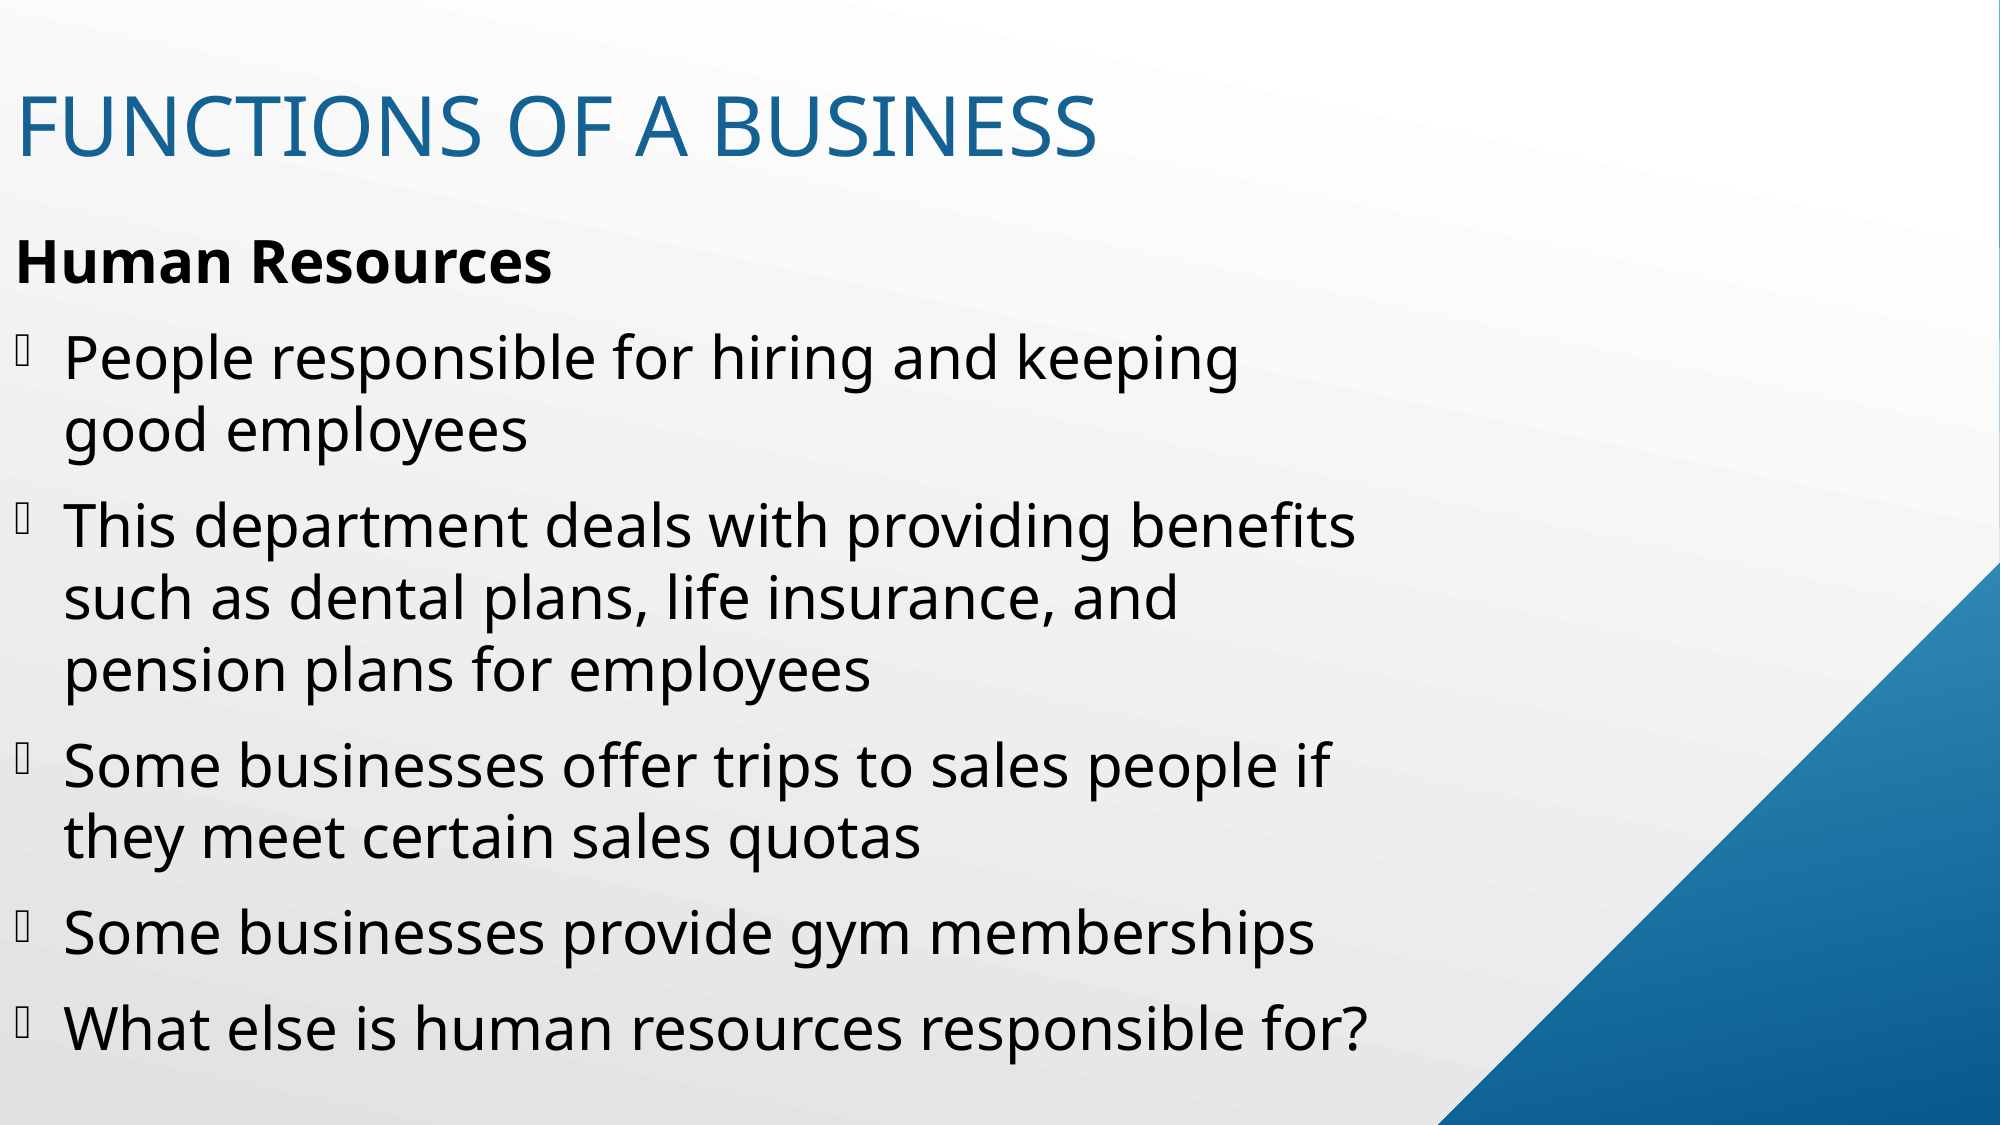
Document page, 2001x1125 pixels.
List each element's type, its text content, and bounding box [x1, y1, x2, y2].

list Human Resources People responsible for hiring and keeping good employees This department deals with providing benefits such as dental plans, life insurance, and pension plans for employees Some businesses offer trips to sales people if they meet certain sales quotas Some businesses provide gym memberships What else is human resources responsible for? [0, 211, 1400, 1075]
title Functions of a business [0, 0, 1401, 248]
text_box [1440, 565, 2000, 1125]
text_box [0, 0, 2000, 1125]
